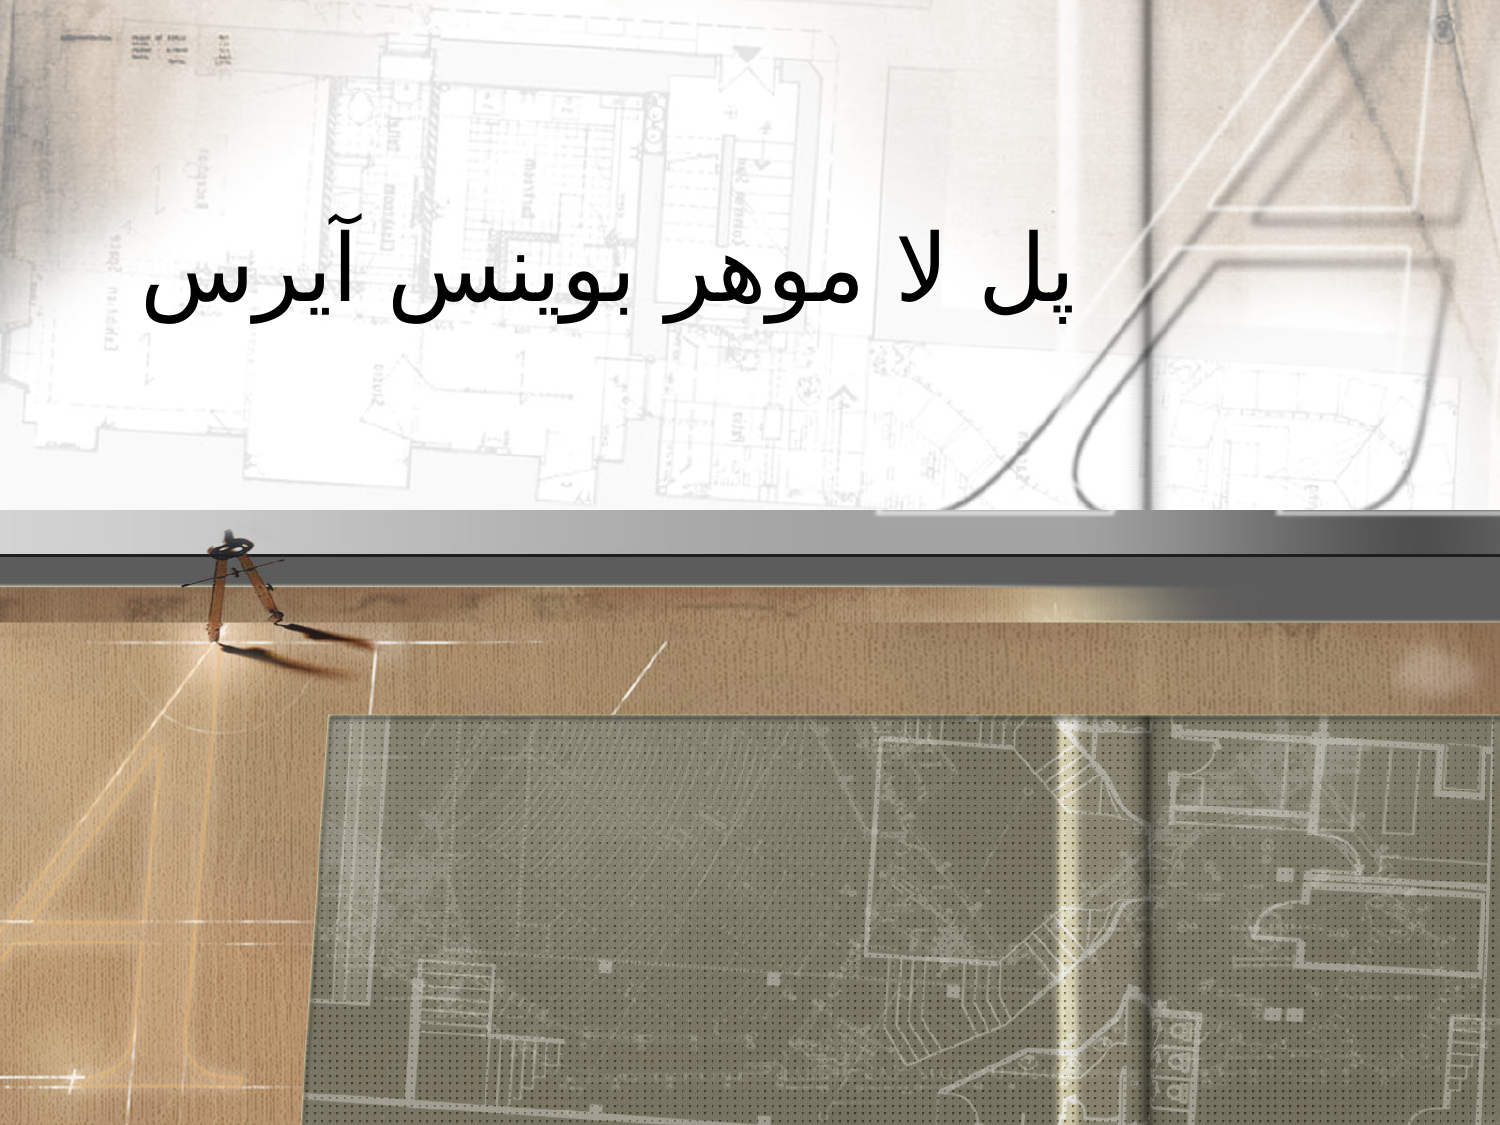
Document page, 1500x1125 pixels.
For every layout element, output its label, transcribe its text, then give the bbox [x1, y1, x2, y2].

subtitle پل لا موهر بوینس آیرس [125, 200, 1250, 400]
picture [0, 0, 1500, 1125]
